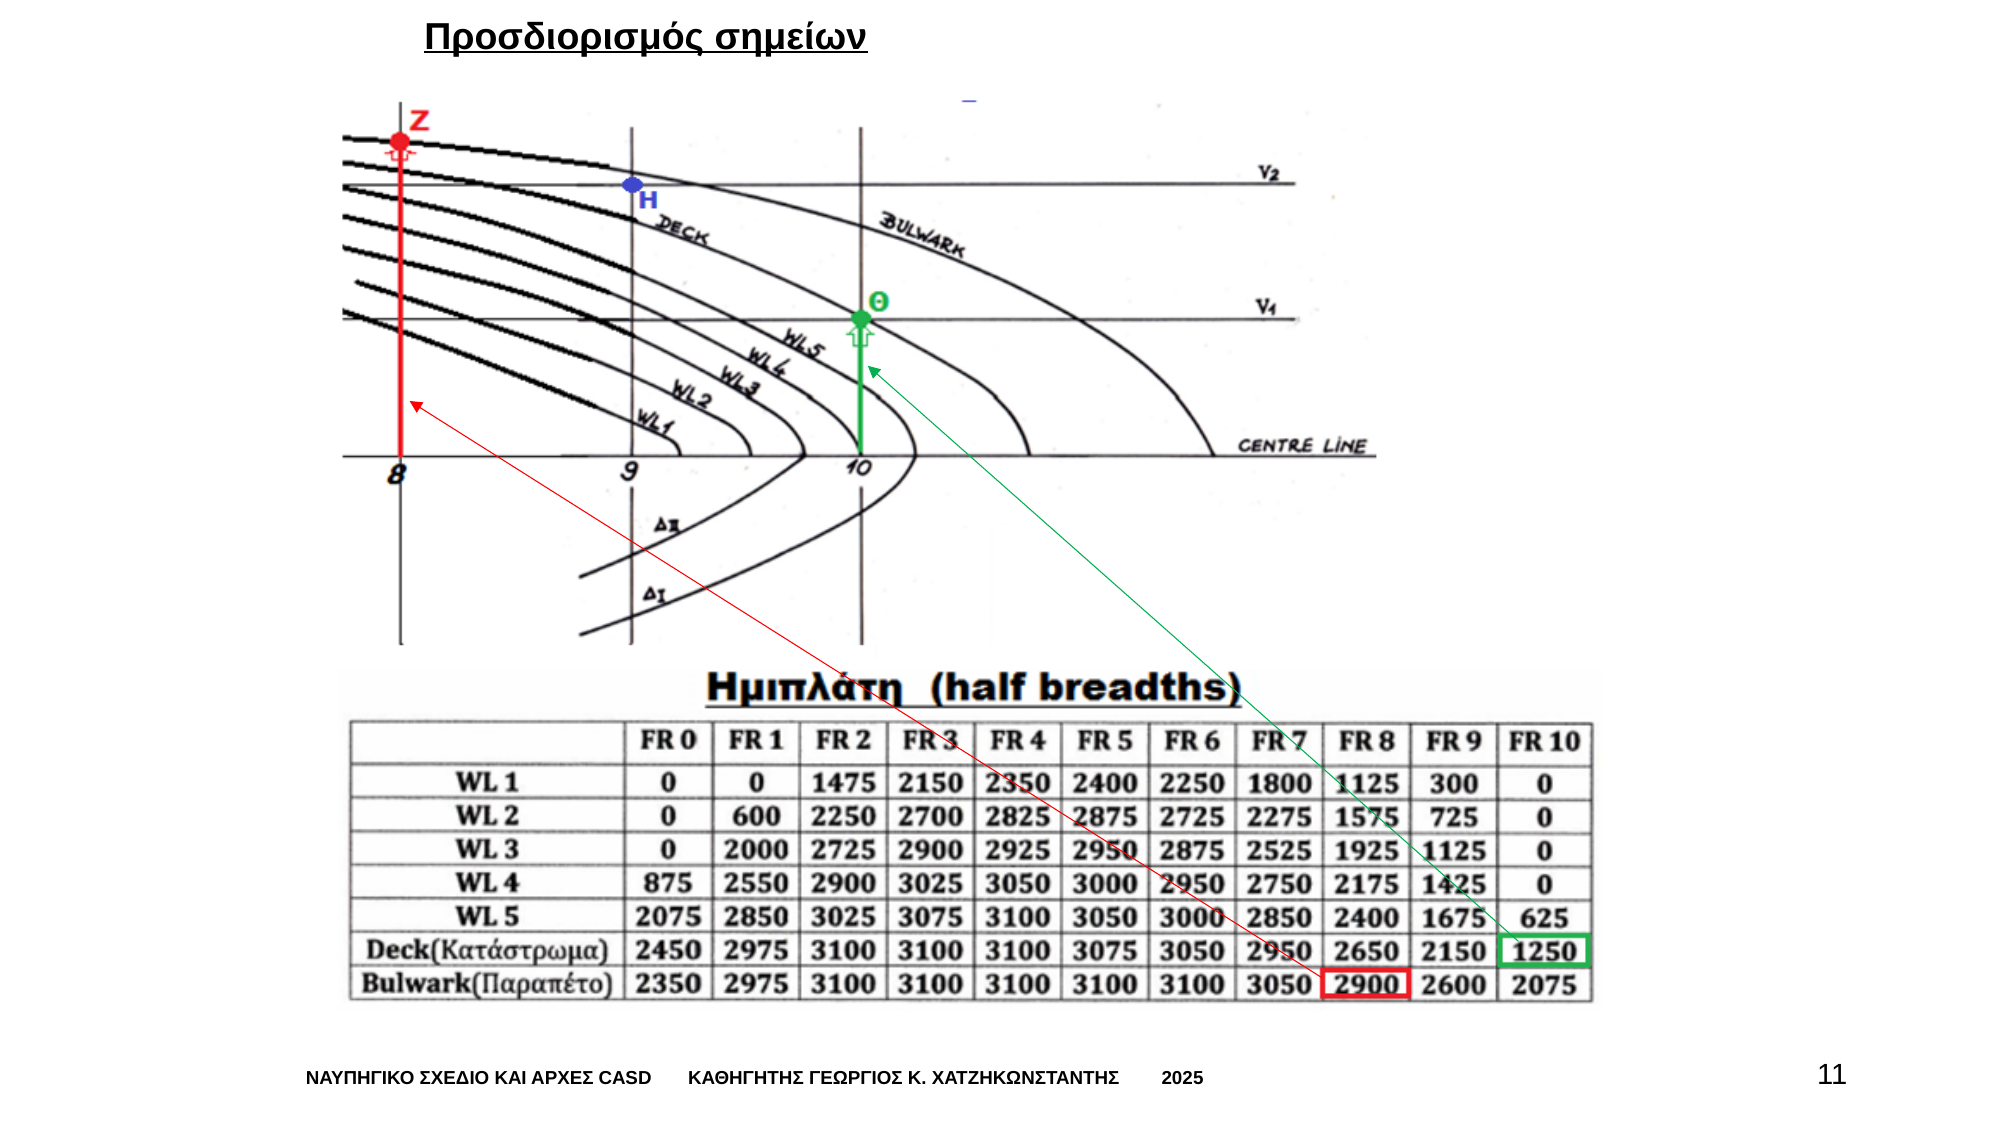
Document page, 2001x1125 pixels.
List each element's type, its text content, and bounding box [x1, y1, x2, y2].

picture [338, 96, 1386, 661]
slide_number 11 [1412, 1042, 1863, 1103]
text_box ΝΑΥΠΗΓΙΚΟ ΣΧΕΔΙΟ ΚΑΙ ΑΡΧΕΣ CASD ΚΑΘΗΓΗΤΗΣ ΓΕΩΡΓΙΟΣ Κ. ΧΑΤΖΗΚΩΝΣΤΑΝΤΗΣ 2025 [291, 1058, 1260, 1096]
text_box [867, 365, 1519, 942]
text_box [409, 401, 1323, 979]
picture [338, 667, 1603, 1011]
text_box Προσδιορισμός σημείων [409, 4, 969, 65]
